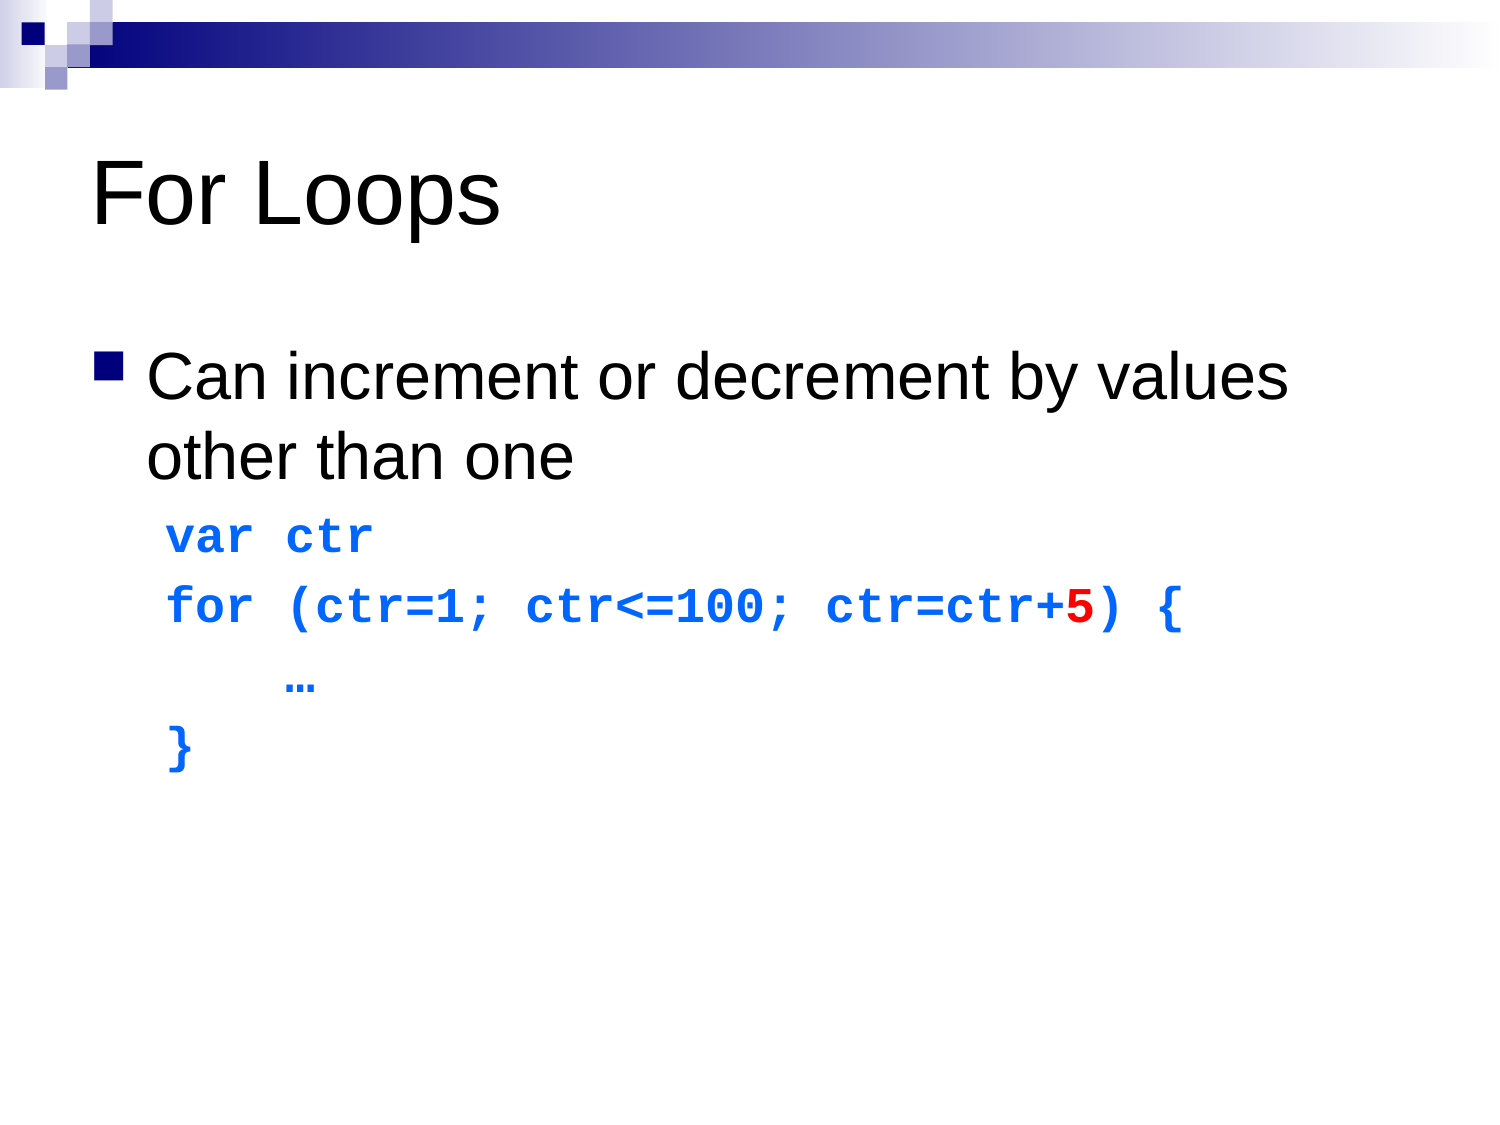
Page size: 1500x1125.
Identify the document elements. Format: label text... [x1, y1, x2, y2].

list Can increment or decrement by values other than one var ctr for (ctr=1; ctr<=100; ctr=ctr+5) { … } [74, 324, 1426, 963]
title For Loops [74, 74, 1426, 301]
